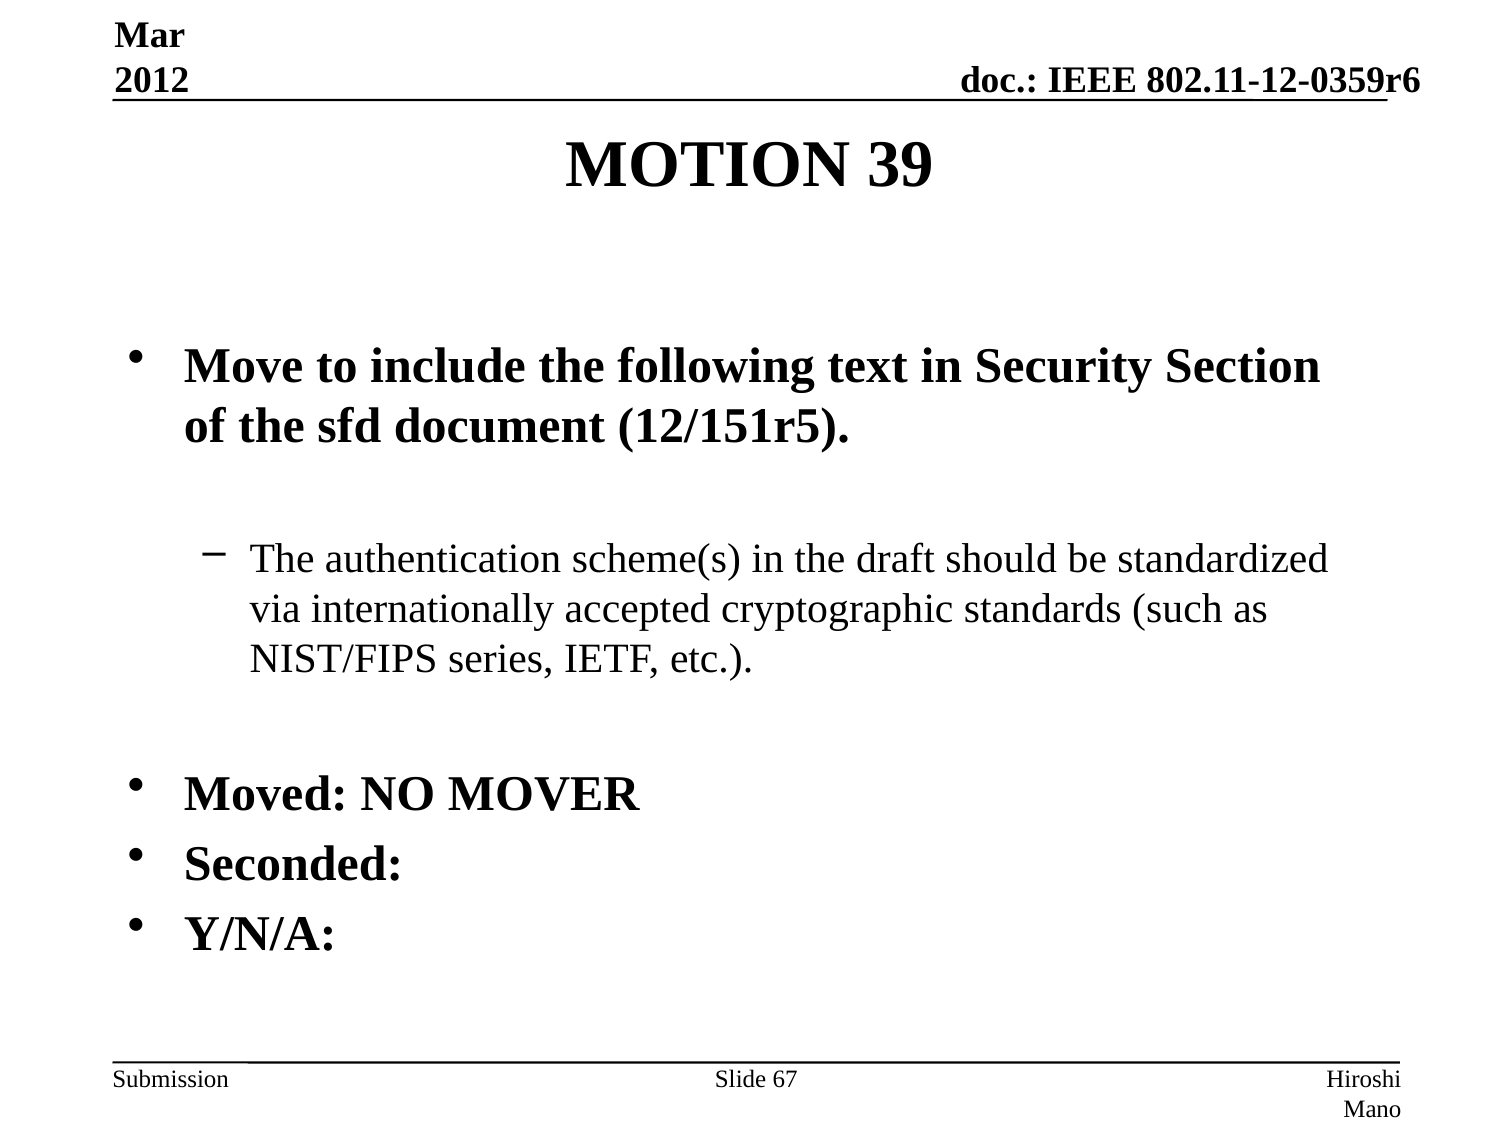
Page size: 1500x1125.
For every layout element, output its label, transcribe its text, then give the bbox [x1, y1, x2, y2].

list Move to include the following text in Security Section of the sfd document (12/151r5). The authentication scheme(s) in the draft should be standardized via internationally accepted cryptographic standards (such as NIST/FIPS series, IETF, etc.). Moved: NO MOVER Seconded: Y/N/A: [112, 324, 1388, 1001]
footer Hiroshi Mano (ATRD, Root, Lab) [1324, 1061, 1402, 1093]
slide_number Slide 67 [712, 1061, 800, 1093]
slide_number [114, 54, 259, 101]
title MOTION 39 [112, 112, 1388, 288]
